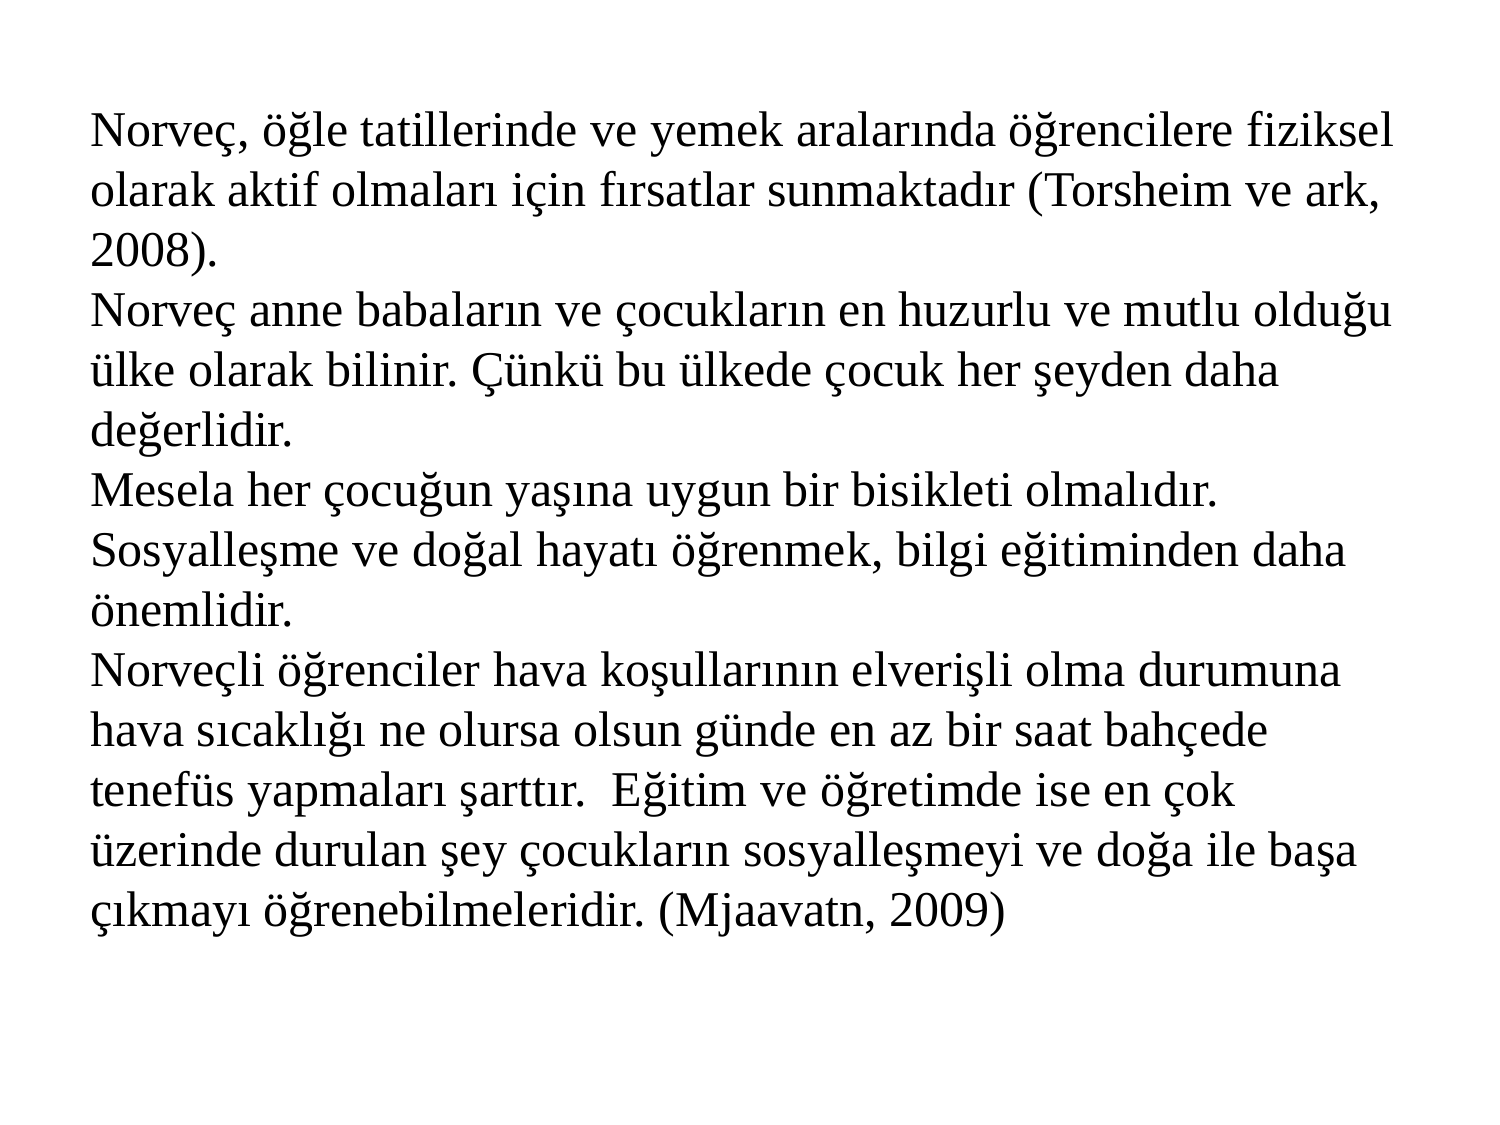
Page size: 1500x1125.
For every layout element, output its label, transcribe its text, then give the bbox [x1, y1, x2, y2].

title Norveç, öğle tatillerinde ve yemek aralarında öğrencilere fiziksel olarak aktif olmaları için fırsatlar sunmaktadır (Torsheim ve ark, 2008). Norveç anne babaların ve çocukların en huzurlu ve mutlu olduğu ülke olarak bilinir. Çünkü bu ülkede çocuk her şeyden daha değerlidir. Mesela her çocuğun yaşına uygun bir bisikleti olmalıdır. Sosyalleşme ve doğal hayatı öğrenmek, bilgi eğitiminden daha önemlidir. Norveçli öğrenciler hava koşullarının elverişli olma durumuna hava sıcaklığı ne olursa olsun günde en az bir saat bahçede tenefüs yapmaları şarttır. Eğitim ve öğretimde ise en çok üzerinde durulan şey çocukların sosyalleşmeyi ve doğa ile başa çıkmayı öğrenebilmeleridir. (Mjaavatn, 2009) [75, 45, 1425, 988]
